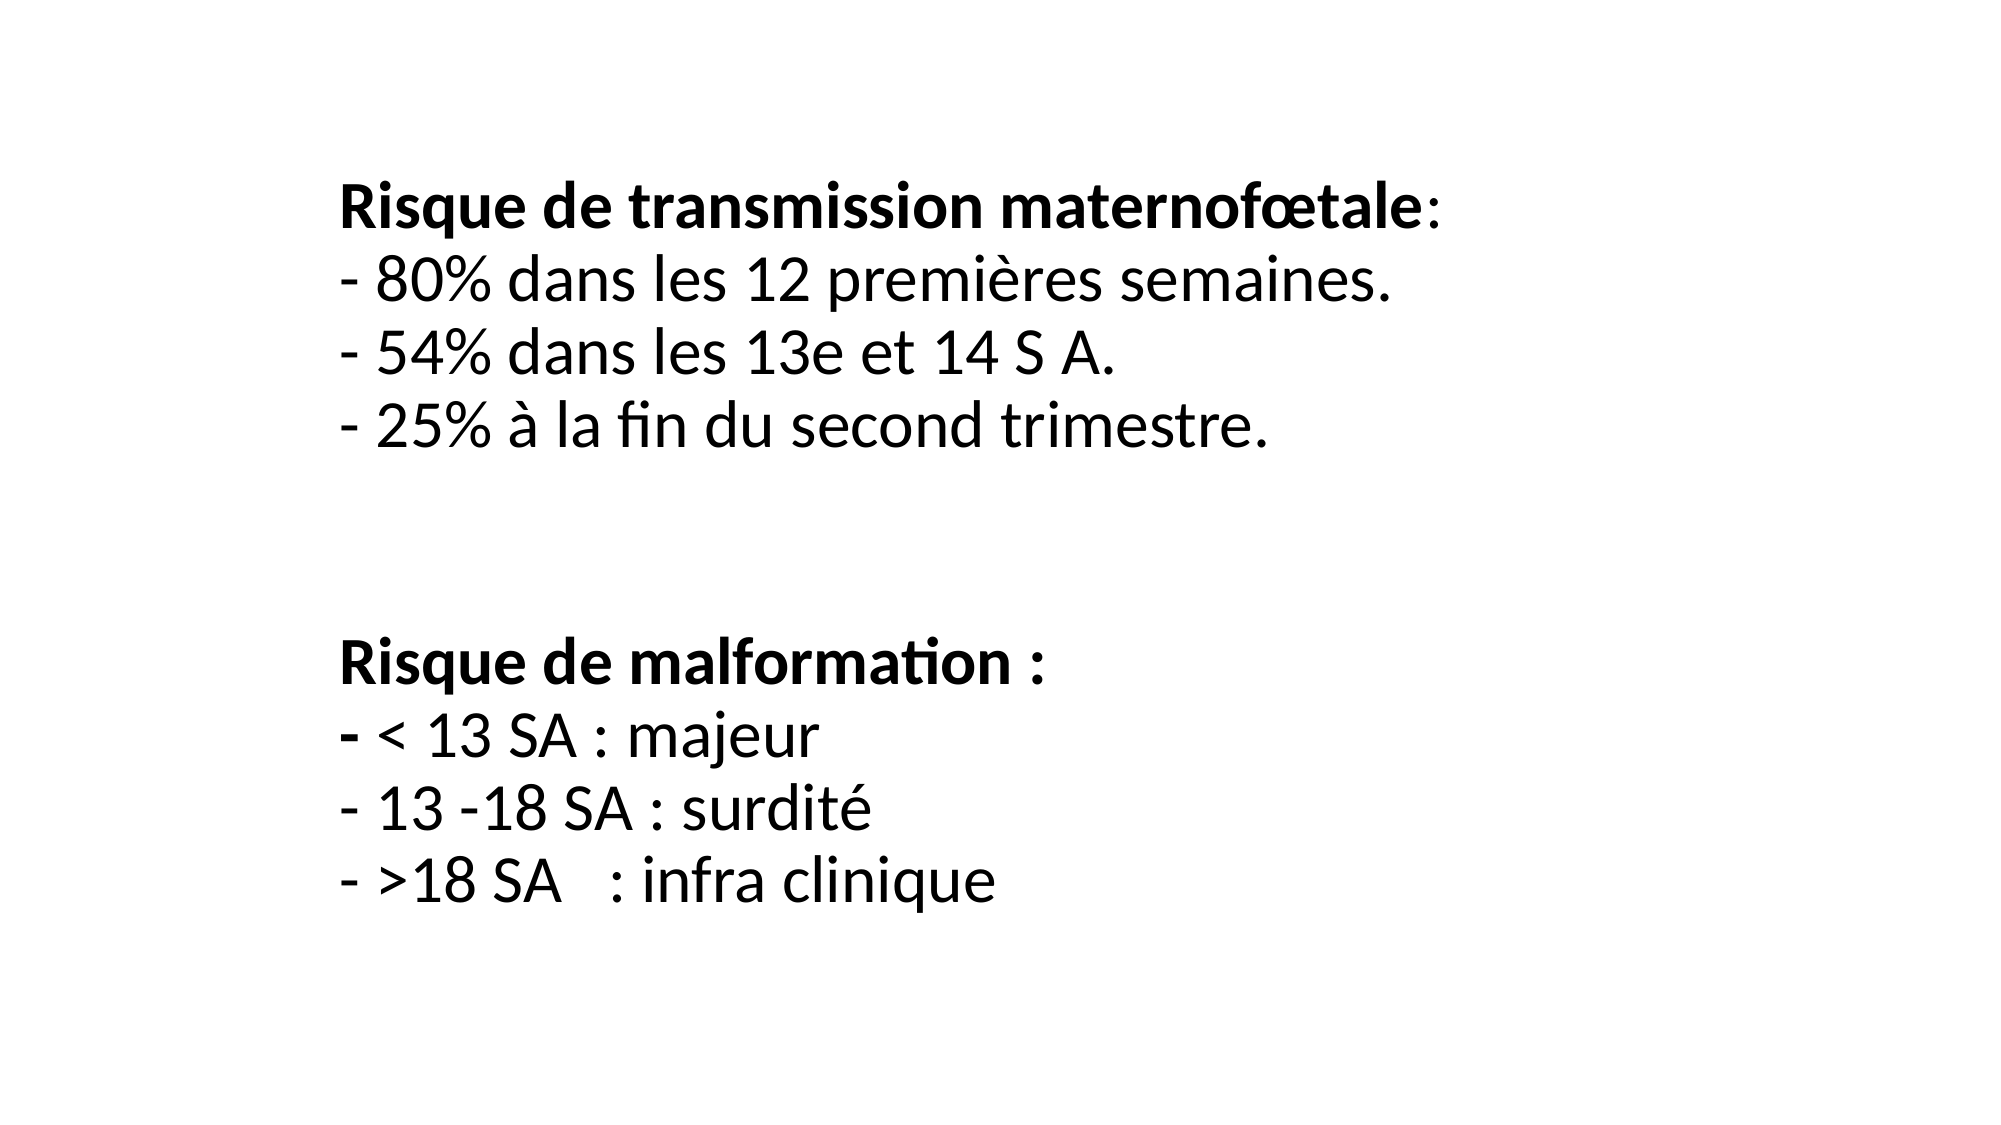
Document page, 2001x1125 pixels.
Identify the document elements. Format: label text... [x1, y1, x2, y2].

list Risque de transmission maternofœtale: - 80% dans les 12 premières semaines. - 54% dans les 13e et 14 S A. - 25% à la fin du second trimestre. Risque de malformation : - < 13 SA : majeur - 13 -18 SA : surdité - >18 SA : infra clinique [324, 24, 1675, 1005]
